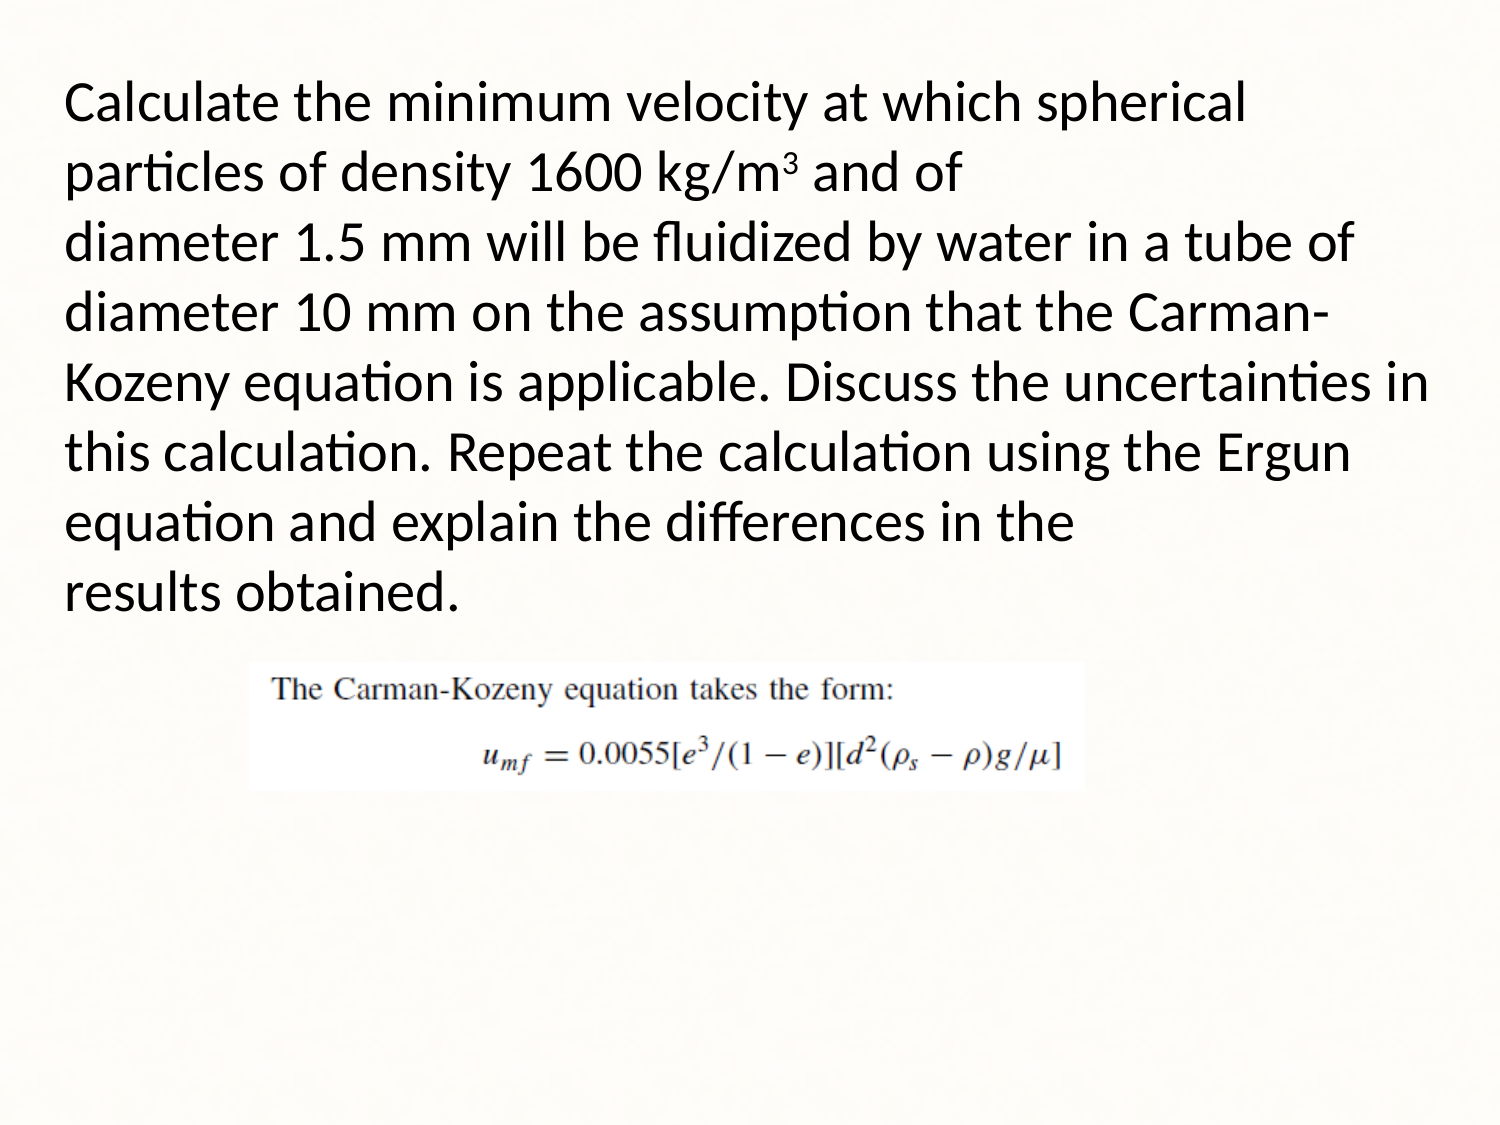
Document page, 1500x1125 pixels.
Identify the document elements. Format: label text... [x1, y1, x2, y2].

text_box Calculate the minimum velocity at which spherical particles of density 1600 kg/m3 and of diameter 1.5 mm will be fluidized by water in a tube of diameter 10 mm on the assumption that the Carman-Kozeny equation is applicable. Discuss the uncertainties in this calculation. Repeat the calculation using the Ergun equation and explain the differences in the results obtained. [49, 56, 1469, 631]
picture [249, 662, 1085, 791]
